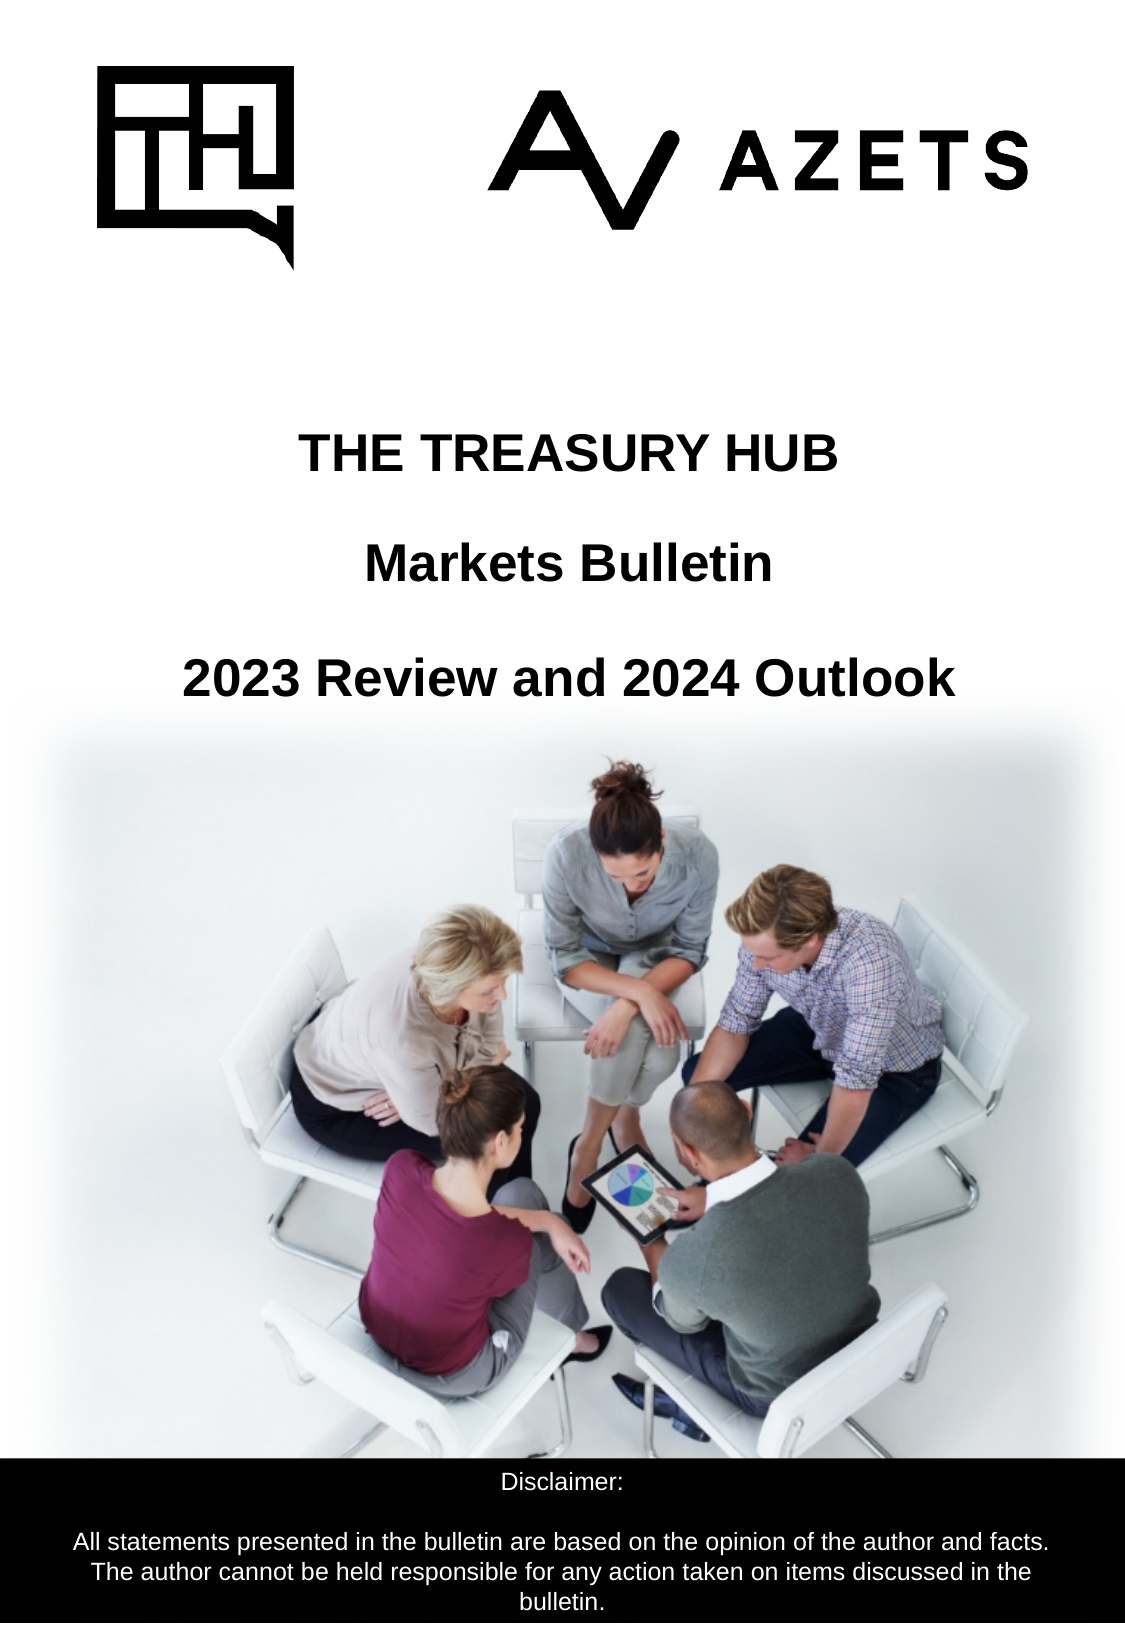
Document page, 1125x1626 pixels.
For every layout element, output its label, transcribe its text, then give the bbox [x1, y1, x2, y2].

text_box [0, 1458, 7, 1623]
picture [487, 90, 1028, 230]
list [7, 685, 1125, 1625]
picture [97, 66, 294, 271]
text_box THE TREASURY HUB Markets Bulletin 2023 Review and 2024 Outlook [84, 366, 1055, 685]
